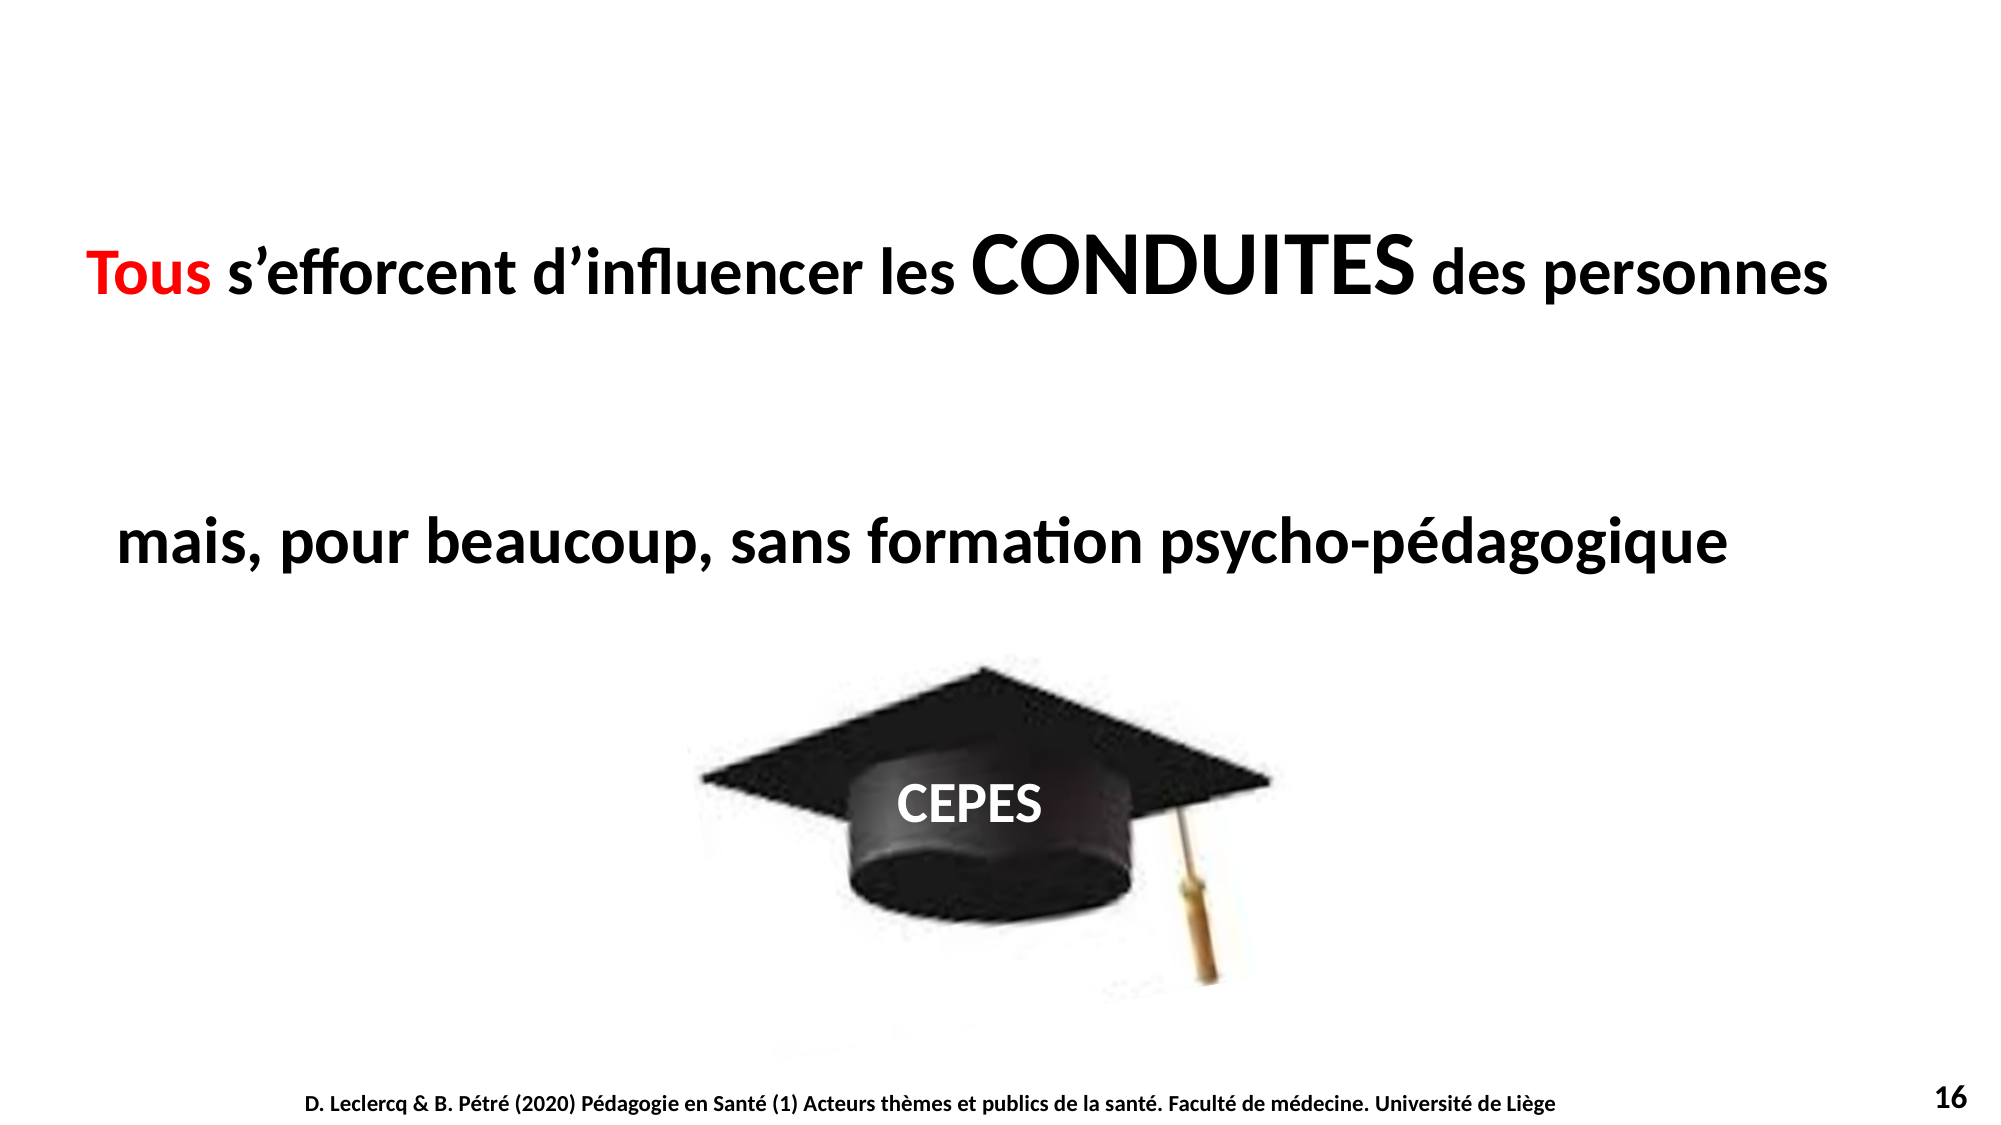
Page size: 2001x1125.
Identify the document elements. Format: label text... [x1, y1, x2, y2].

footer D. Leclercq & B. Pétré (2020) Pédagogie en Santé (1) Acteurs thèmes et publics de la santé. Faculté de médecine. Université de Liège [0, 1067, 1863, 1125]
slide_number 16 [1877, 1065, 1983, 1125]
text_box Tous s’efforcent d’influencer les CONDUITES des personnes [71, 196, 1845, 321]
text_box mais, pour beaucoup, sans formation psycho-pédagogique [101, 489, 1761, 584]
picture [680, 607, 1347, 1068]
